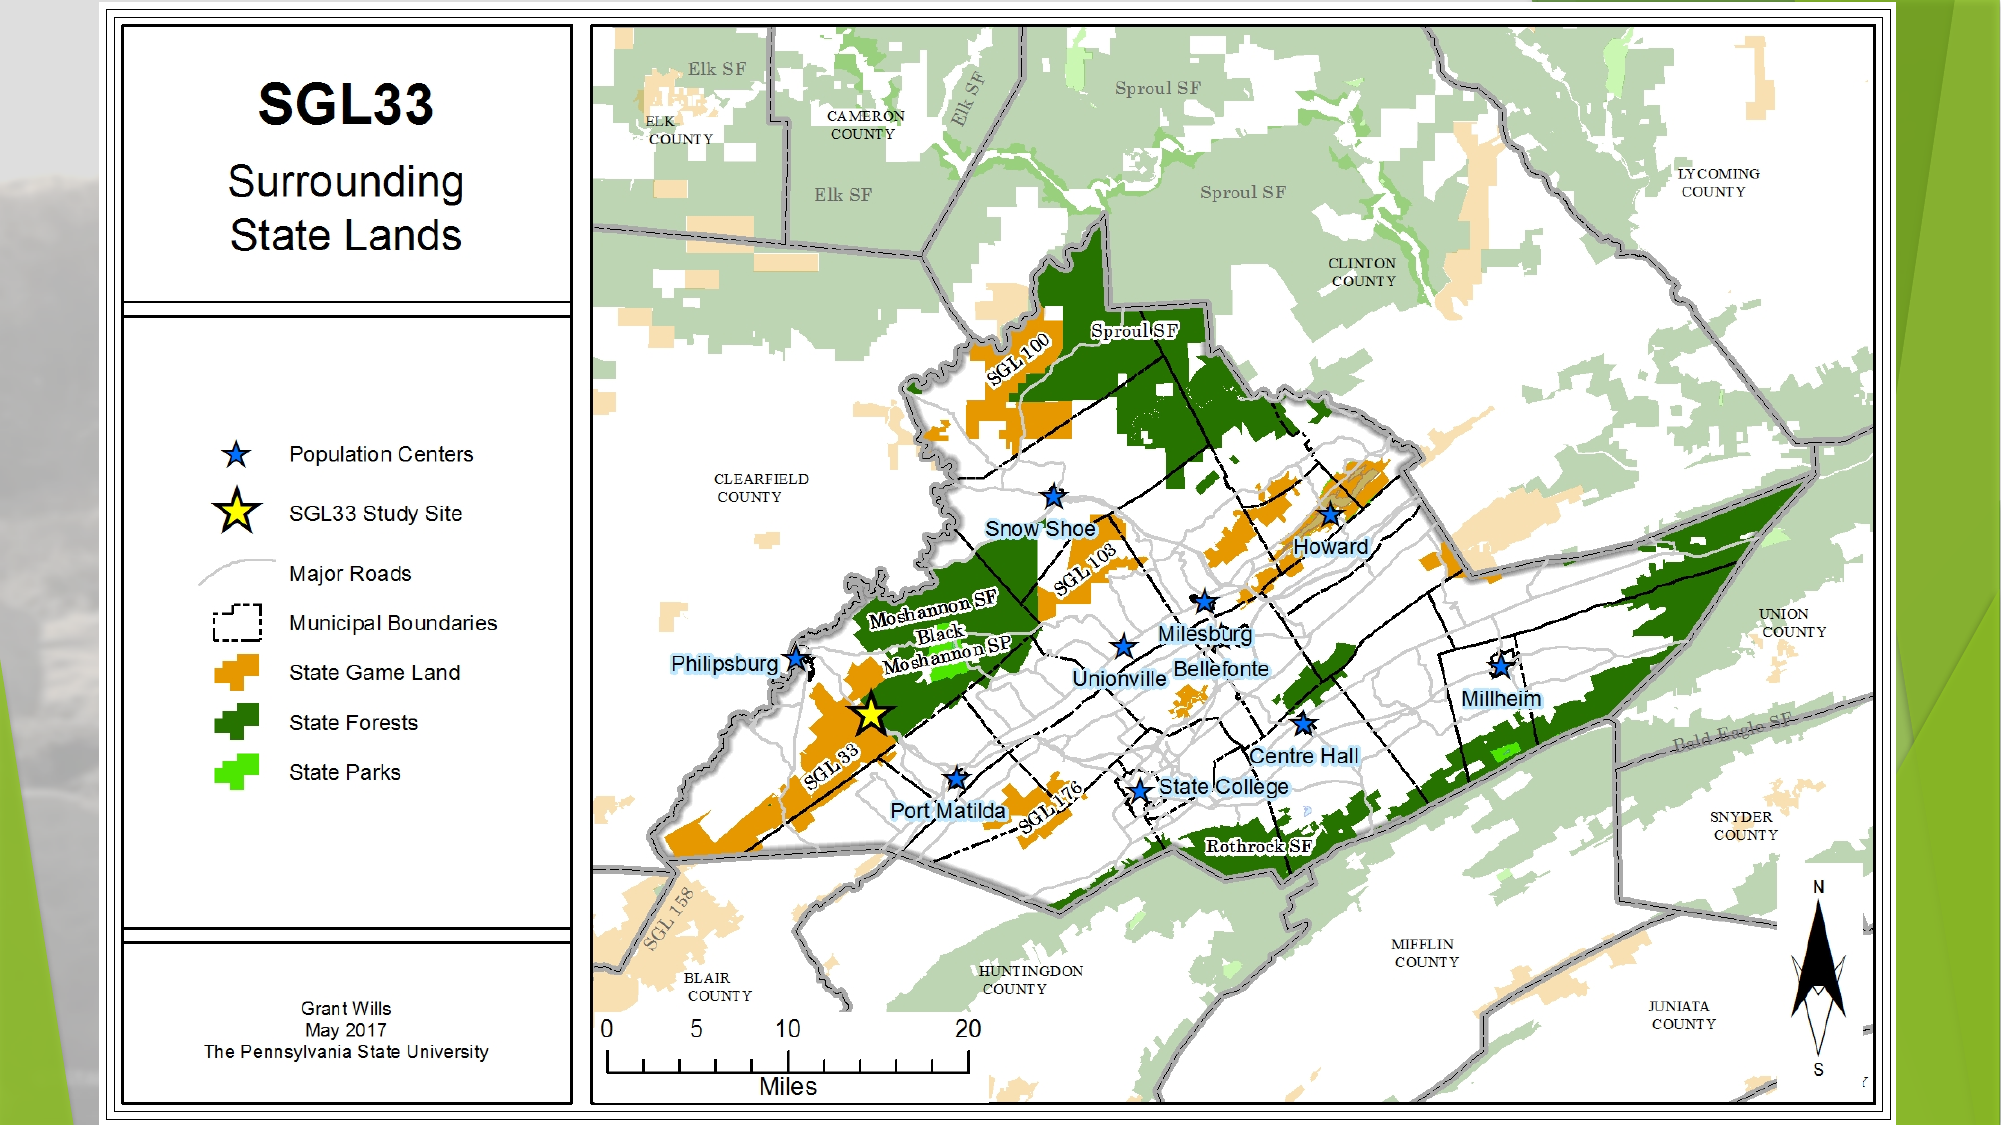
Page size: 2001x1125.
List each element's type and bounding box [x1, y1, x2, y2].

list [98, 1, 1896, 1125]
